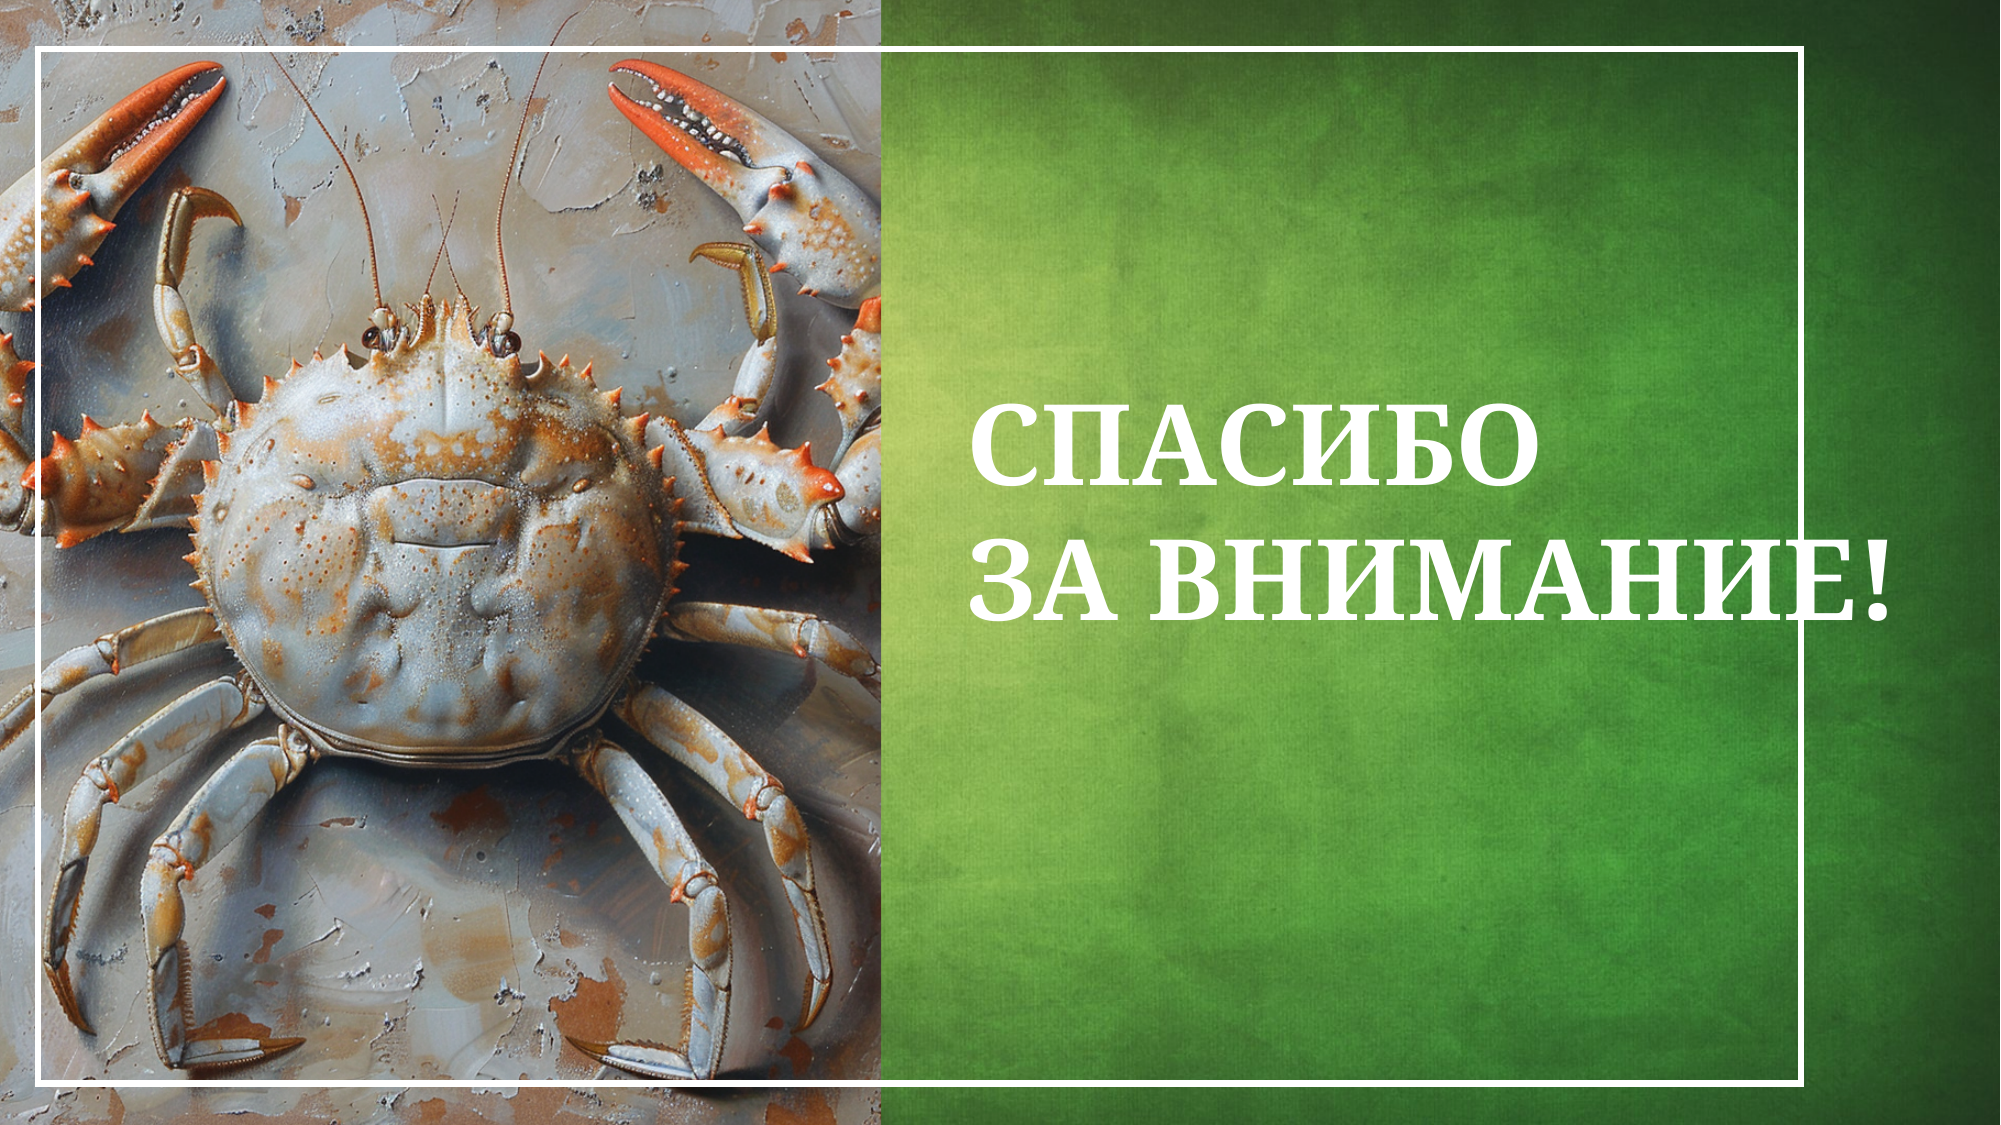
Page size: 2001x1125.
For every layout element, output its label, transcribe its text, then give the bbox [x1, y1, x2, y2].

text_box СПАСИБО ЗА ВНИМАНИЕ! [951, 365, 1916, 651]
text_box [882, 48, 1802, 1084]
picture [0, 0, 882, 1125]
